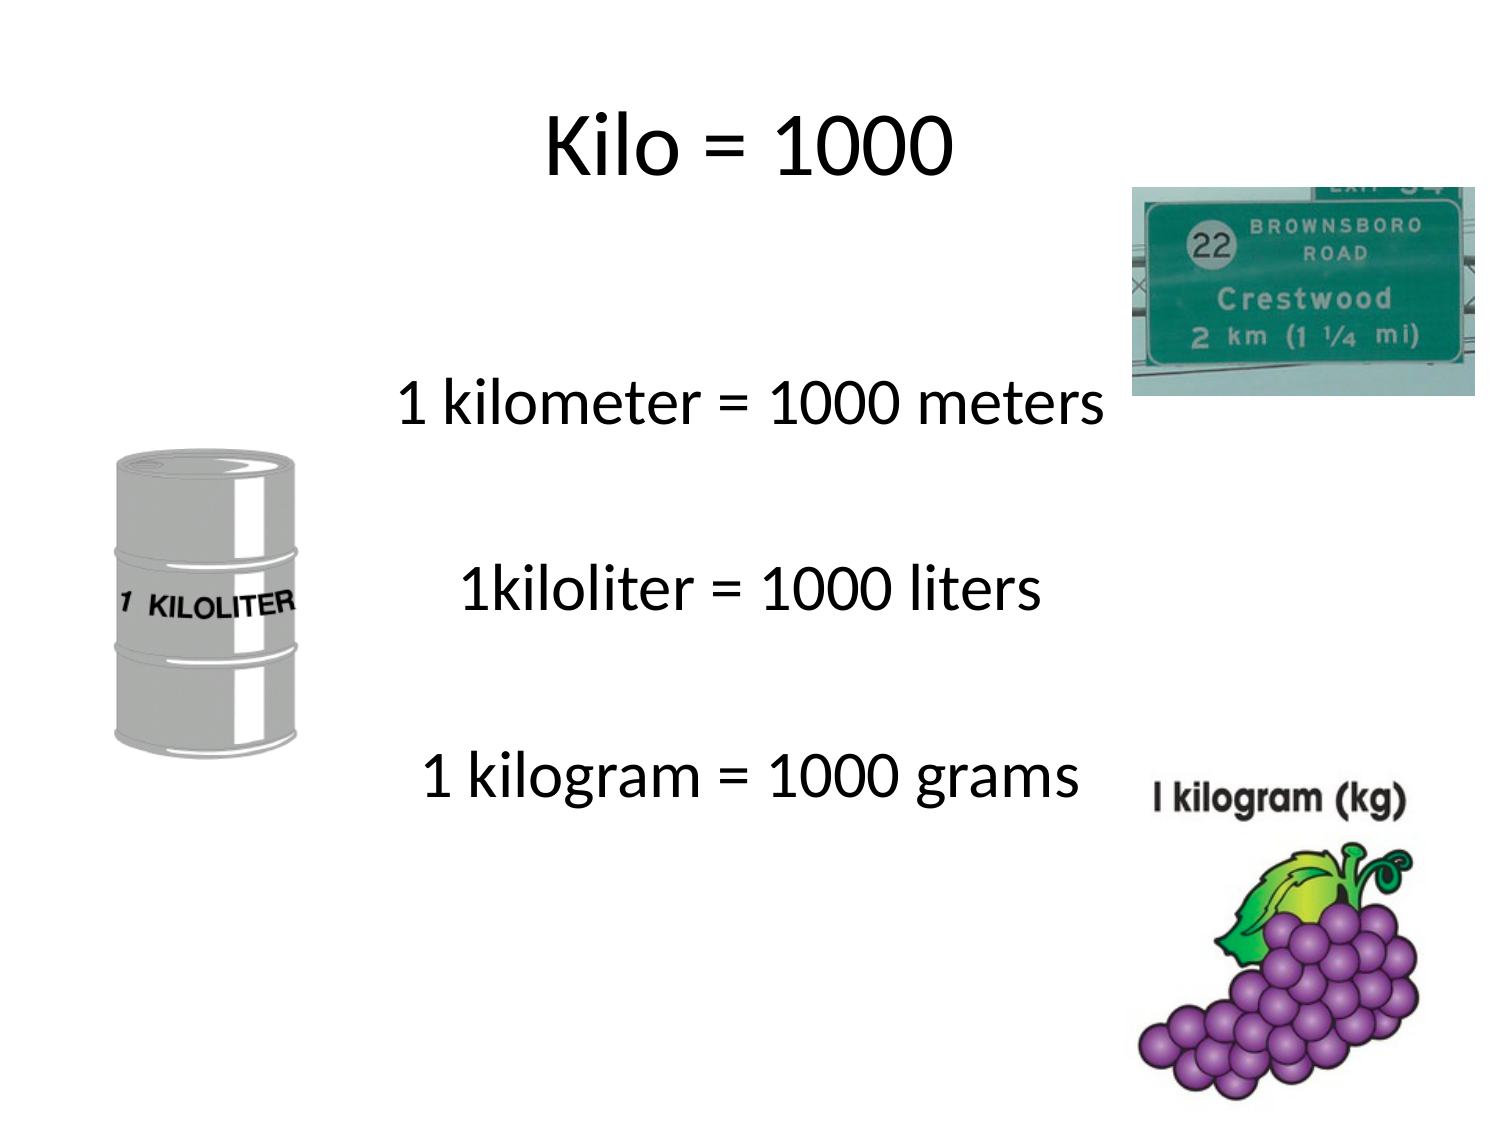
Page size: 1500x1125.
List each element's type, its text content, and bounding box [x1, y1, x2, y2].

picture [1132, 187, 1475, 397]
picture [112, 448, 299, 761]
picture [1099, 759, 1460, 1120]
list 1 kilometer = 1000 meters 1kiloliter = 1000 liters 1 kilogram = 1000 grams [75, 350, 1425, 1005]
title Kilo = 1000 [75, 45, 1425, 233]
